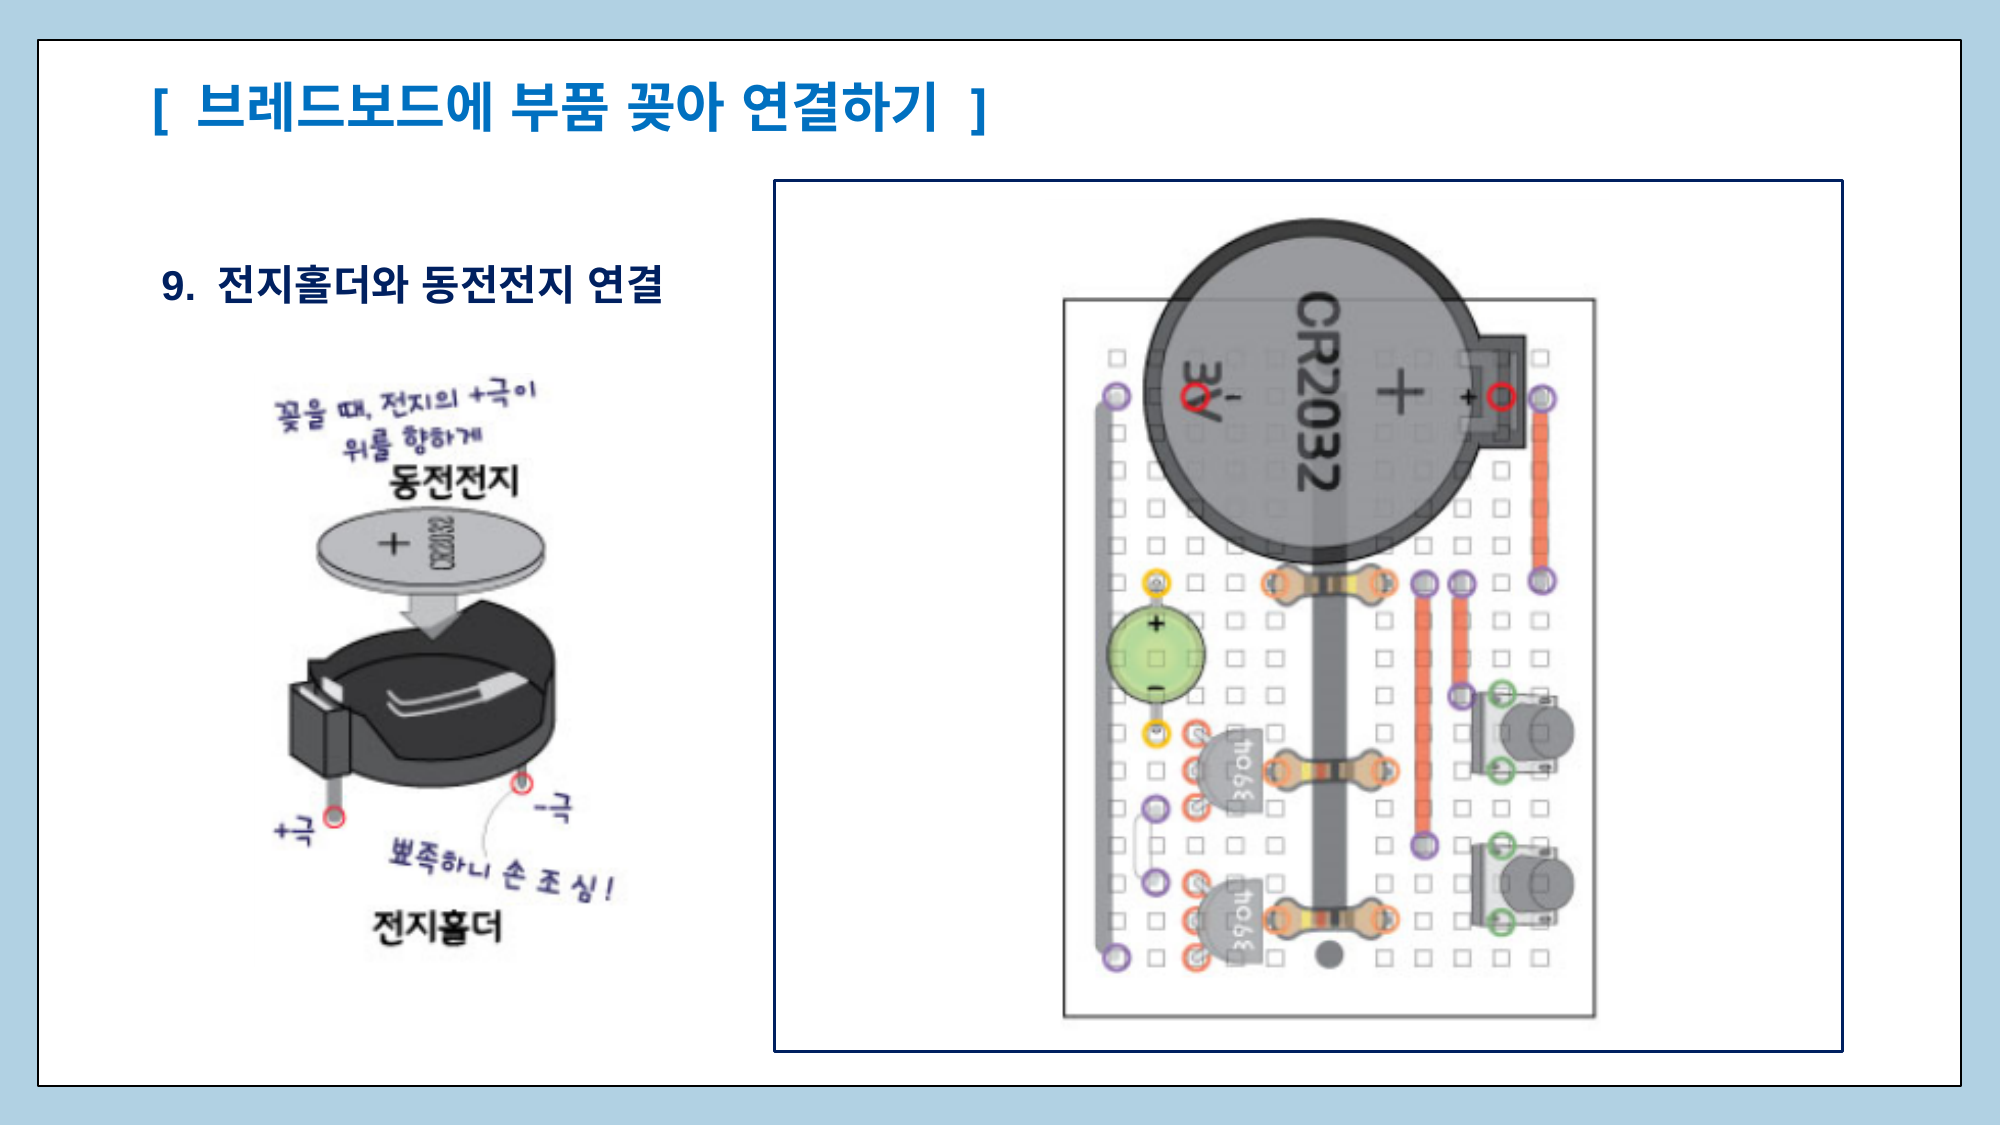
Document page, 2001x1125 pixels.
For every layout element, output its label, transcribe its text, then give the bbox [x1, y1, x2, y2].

text_box [ 브레드보드에 부품 꽂아 연결하기 ] [136, 58, 1138, 131]
picture [253, 373, 638, 968]
text_box 9. 전지홀더와 동전전지 연결 [146, 226, 680, 317]
picture [1045, 198, 1609, 1034]
text_box [773, 179, 1844, 1053]
